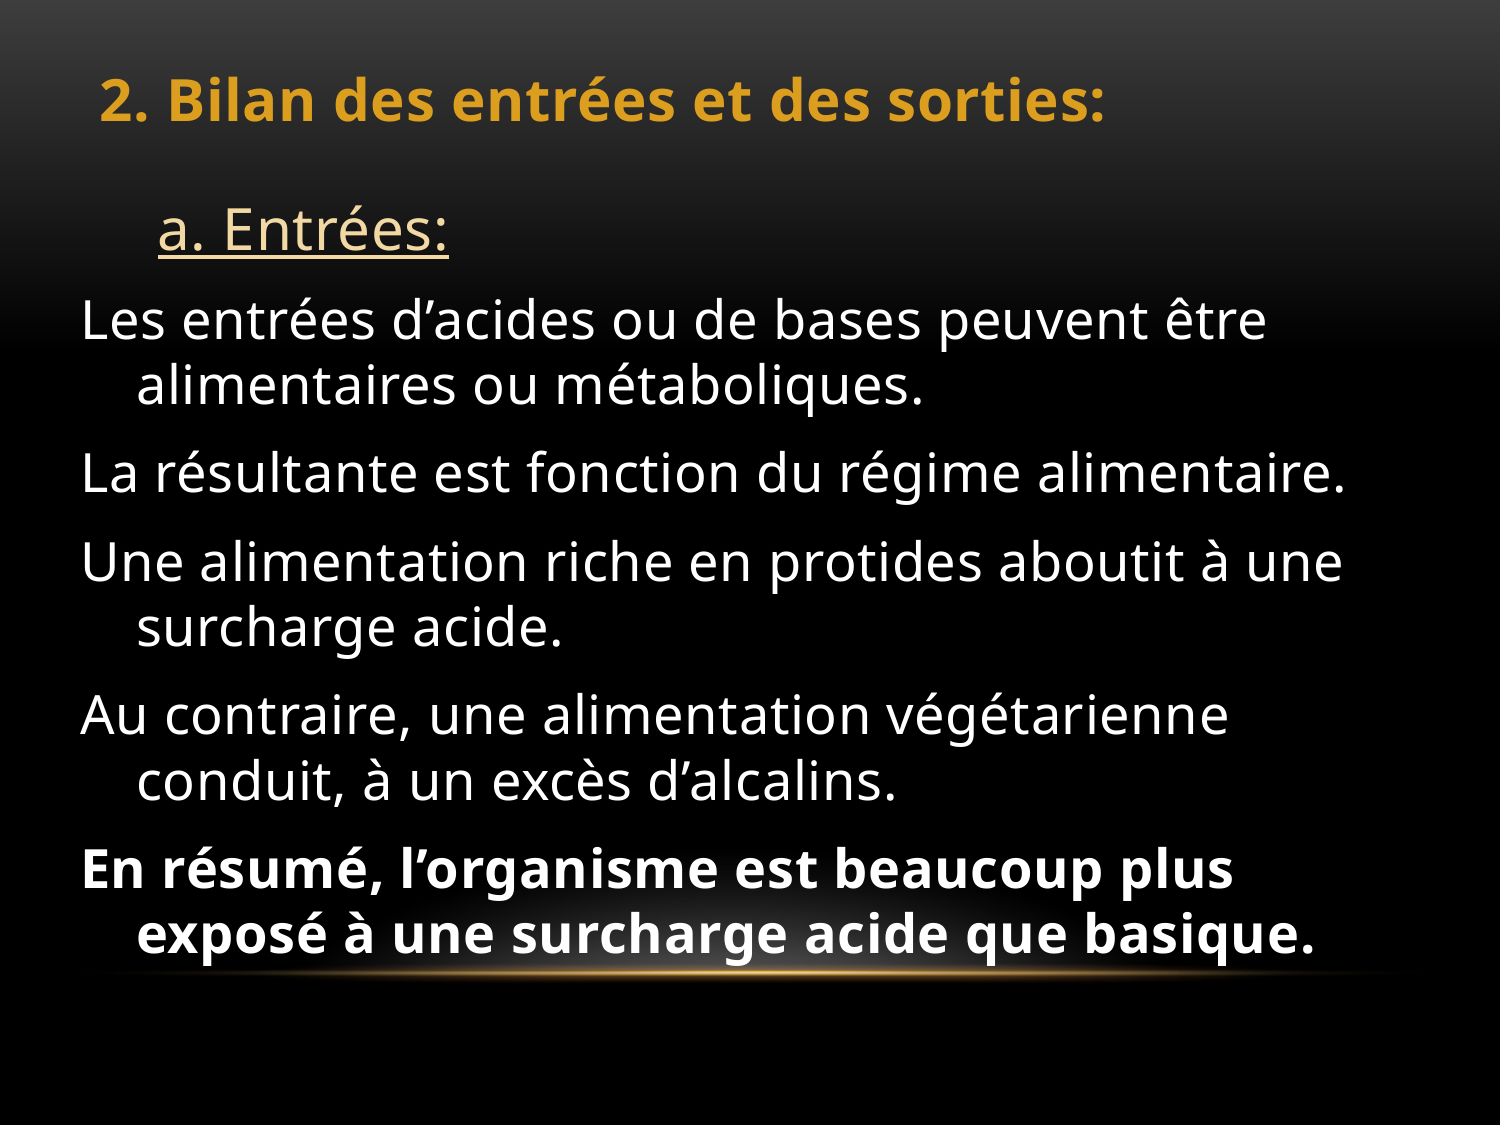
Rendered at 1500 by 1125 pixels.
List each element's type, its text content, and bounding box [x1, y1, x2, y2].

picture [0, 0, 1500, 1125]
title 2. Bilan des entrées et des sorties: [53, 42, 1404, 141]
list a. Entrées: Les entrées d’acides ou de bases peuvent être alimentaires ou métaboliques. La résultante est fonction du régime alimentaire. Une alimentation riche en protides aboutit à une surcharge acide. Au contraire, une alimentation végétarienne conduit, à un excès d’alcalins. En résumé, l’organisme est beaucoup plus exposé à une surcharge acide que basique. [64, 184, 1448, 1059]
